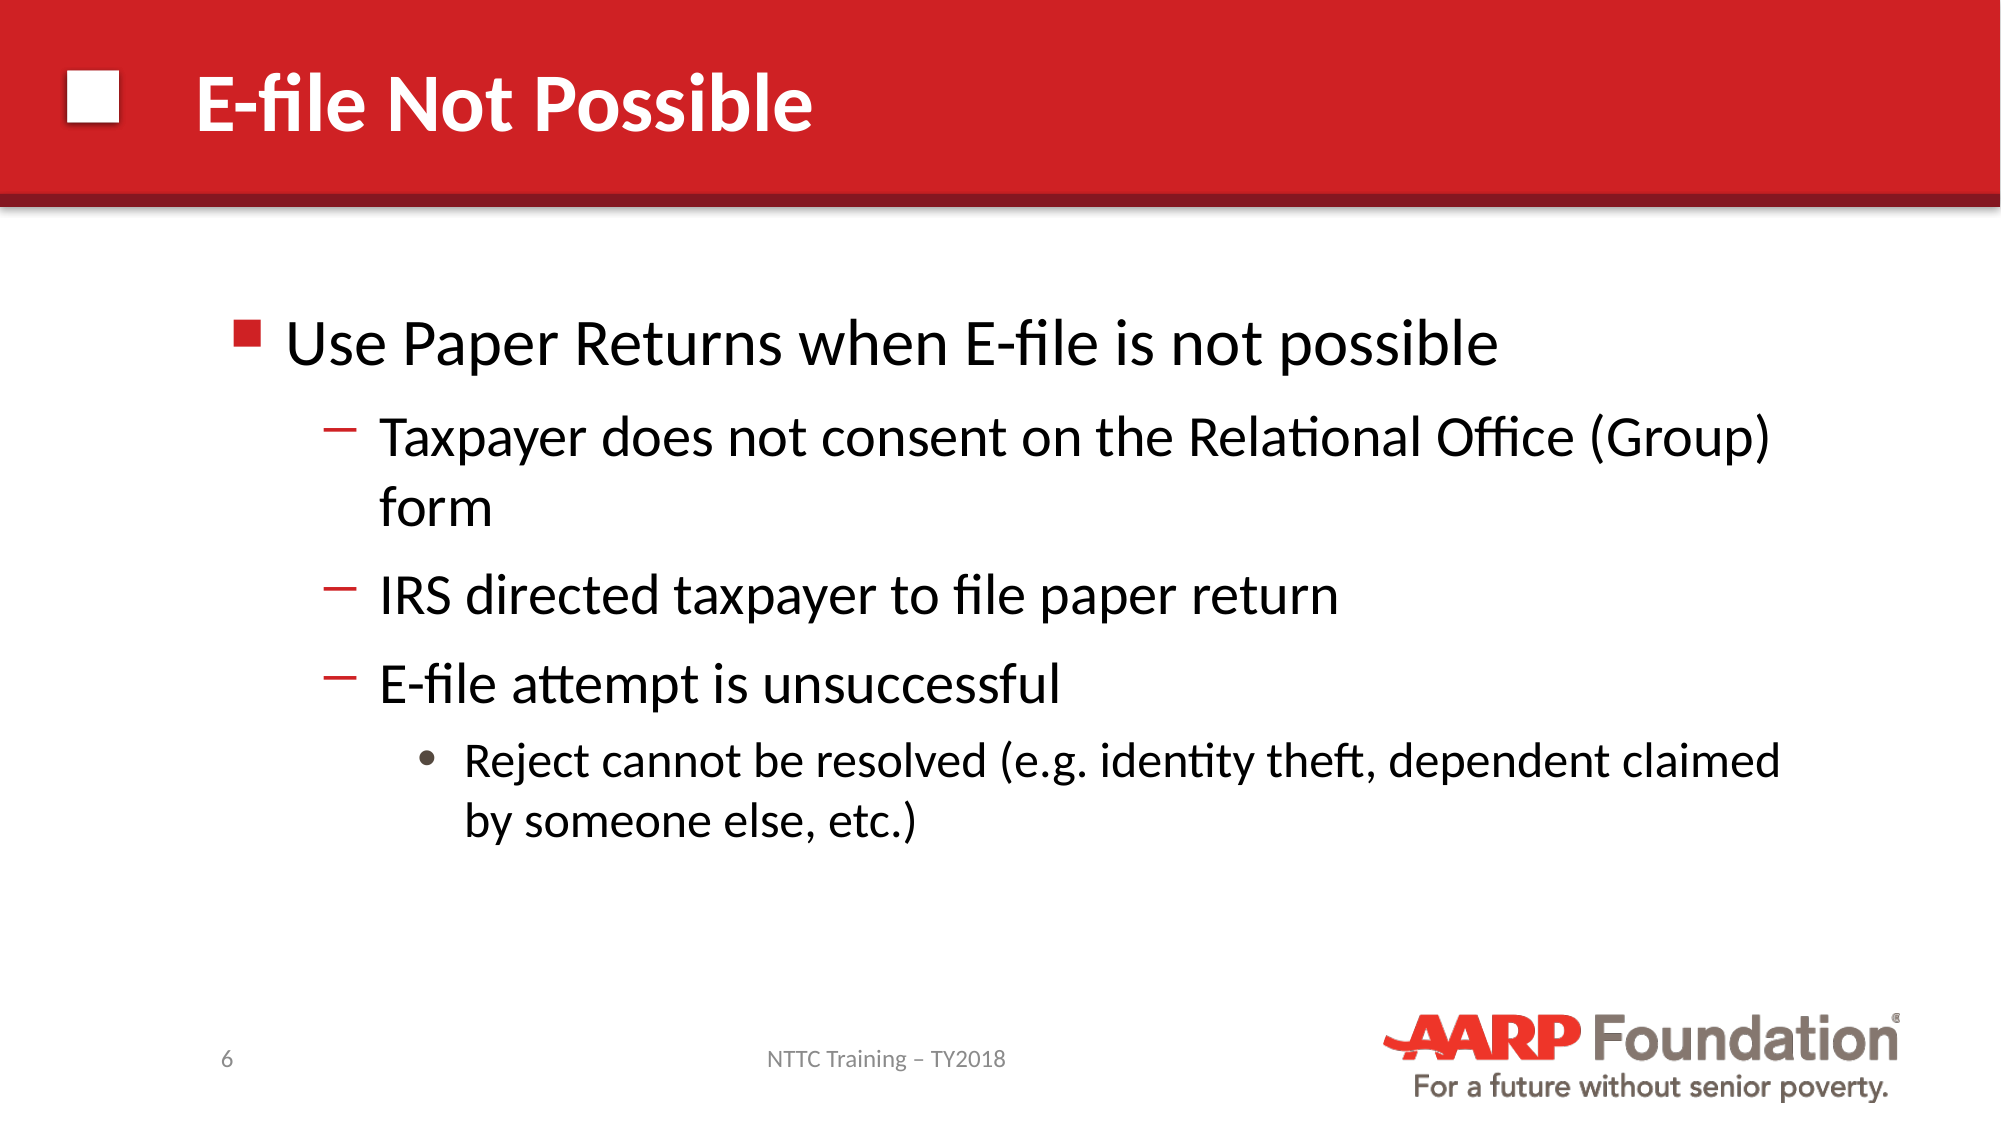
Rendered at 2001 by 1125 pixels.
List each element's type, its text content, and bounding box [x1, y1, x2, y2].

slide_number 6 [99, 1027, 254, 1088]
title E-file Not Possible [174, 4, 1775, 193]
list Use Paper Returns when E-file is not possible Taxpayer does not consent on the Relational Office (Group) form IRS directed taxpayer to file paper return E-file attempt is unsuccessful Reject cannot be resolved (e.g. identity theft, dependent claimed by someone else, etc.) [209, 288, 1810, 949]
footer NTTC Training – TY2018 [570, 1027, 1204, 1088]
